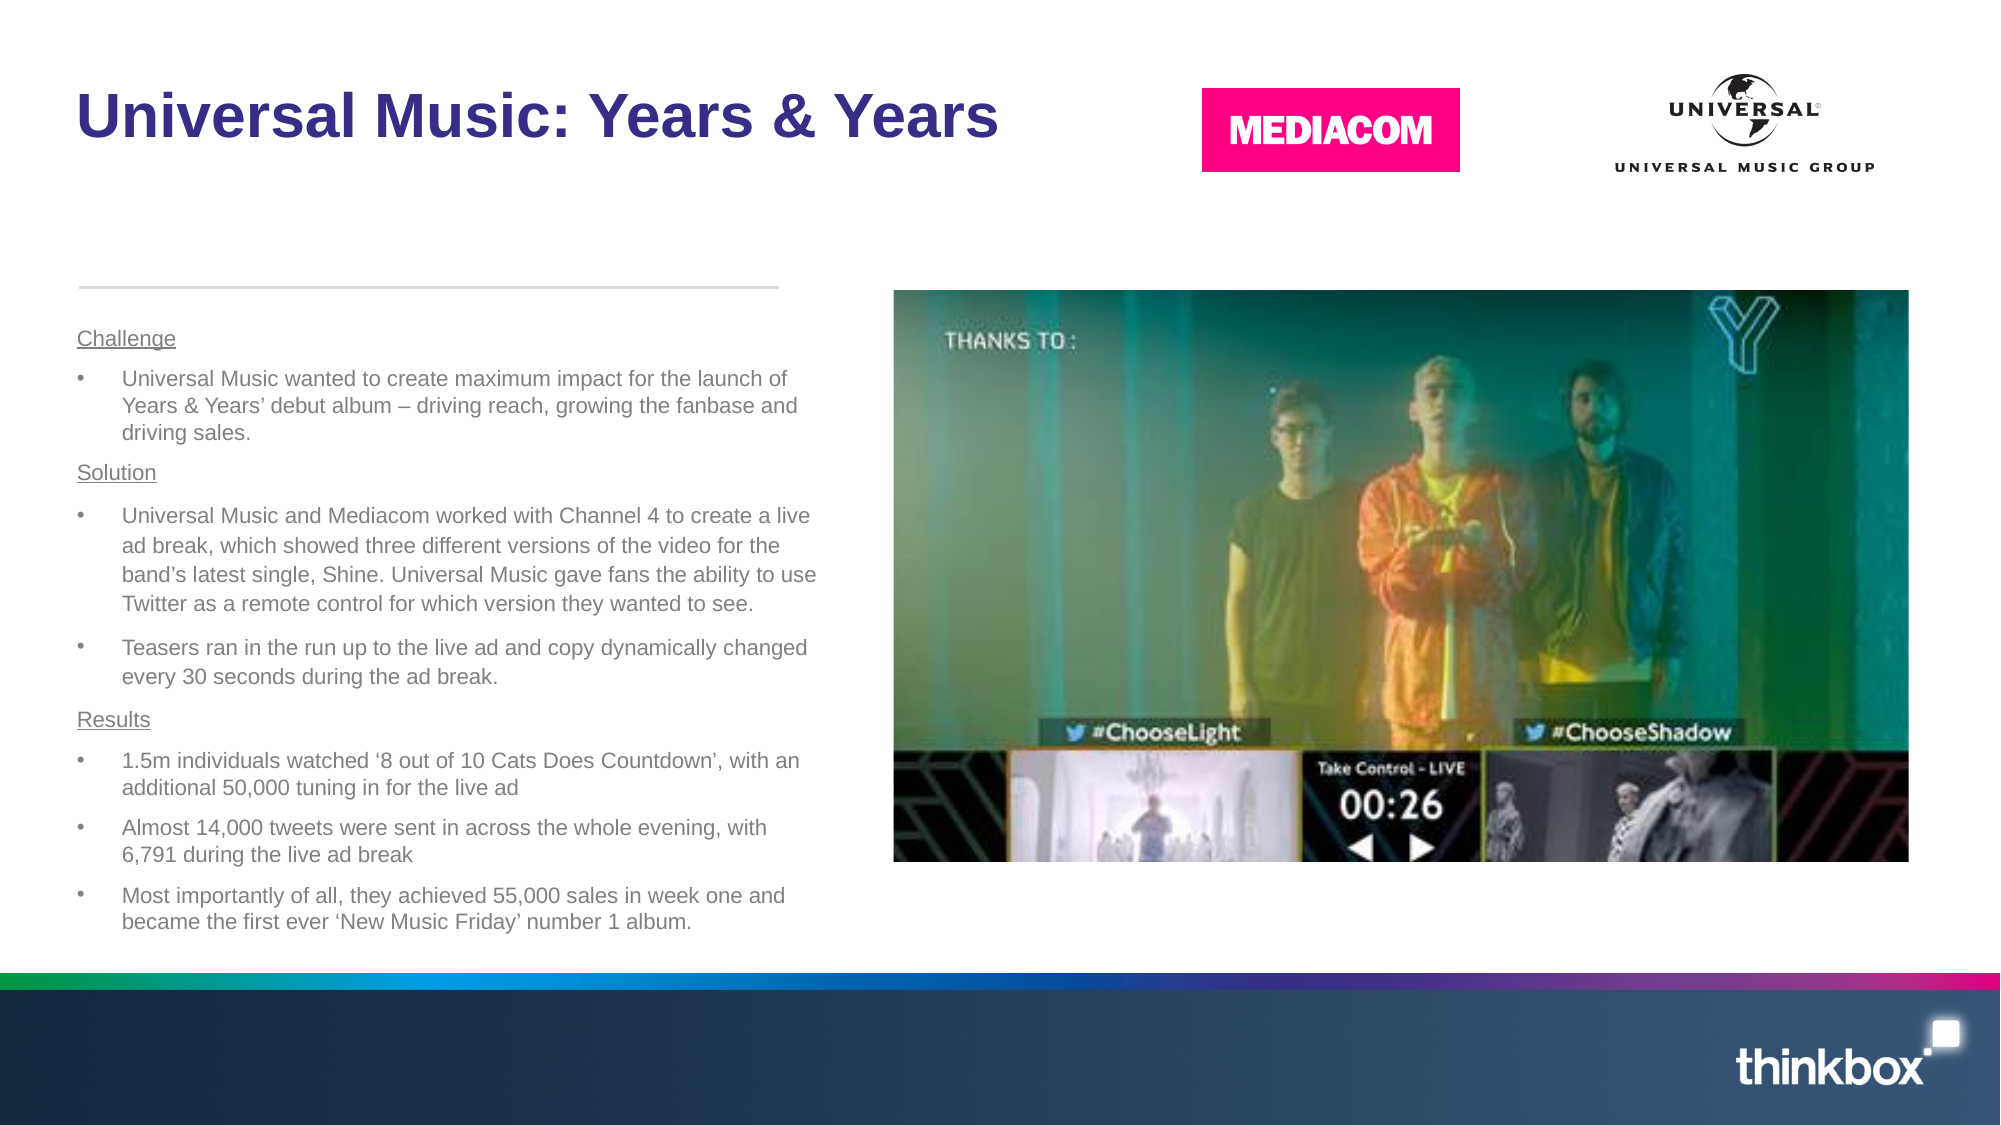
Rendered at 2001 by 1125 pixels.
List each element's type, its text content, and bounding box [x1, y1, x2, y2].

title Universal Music: Years & Years [60, 76, 1643, 244]
list Challenge Universal Music wanted to create maximum impact for the launch of Years & Years’ debut album – driving reach, growing the fanbase and driving sales. Solution Universal Music and Mediacom worked with Channel 4 to create a live ad break, which showed three different versions of the video for the band’s latest single, Shine. Universal Music gave fans the ability to use Twitter as a remote control for which version they wanted to see. Teasers ran in the run up to the live ad and copy dynamically changed every 30 seconds during the ad break. Results 1.5m individuals watched ‘8 out of 10 Cats Does Countdown’, with an additional 50,000 tuning in for the live ad Almost 14,000 tweets were sent in across the whole evening, with 6,791 during the live ad break Most importantly of all, they achieved 55,000 sales in week one and became the first ever ‘New Music Friday’ number 1 album. [61, 313, 844, 956]
picture [1615, 74, 1874, 173]
picture [1202, 88, 1460, 173]
picture [893, 290, 1909, 862]
picture [0, 973, 2000, 1125]
